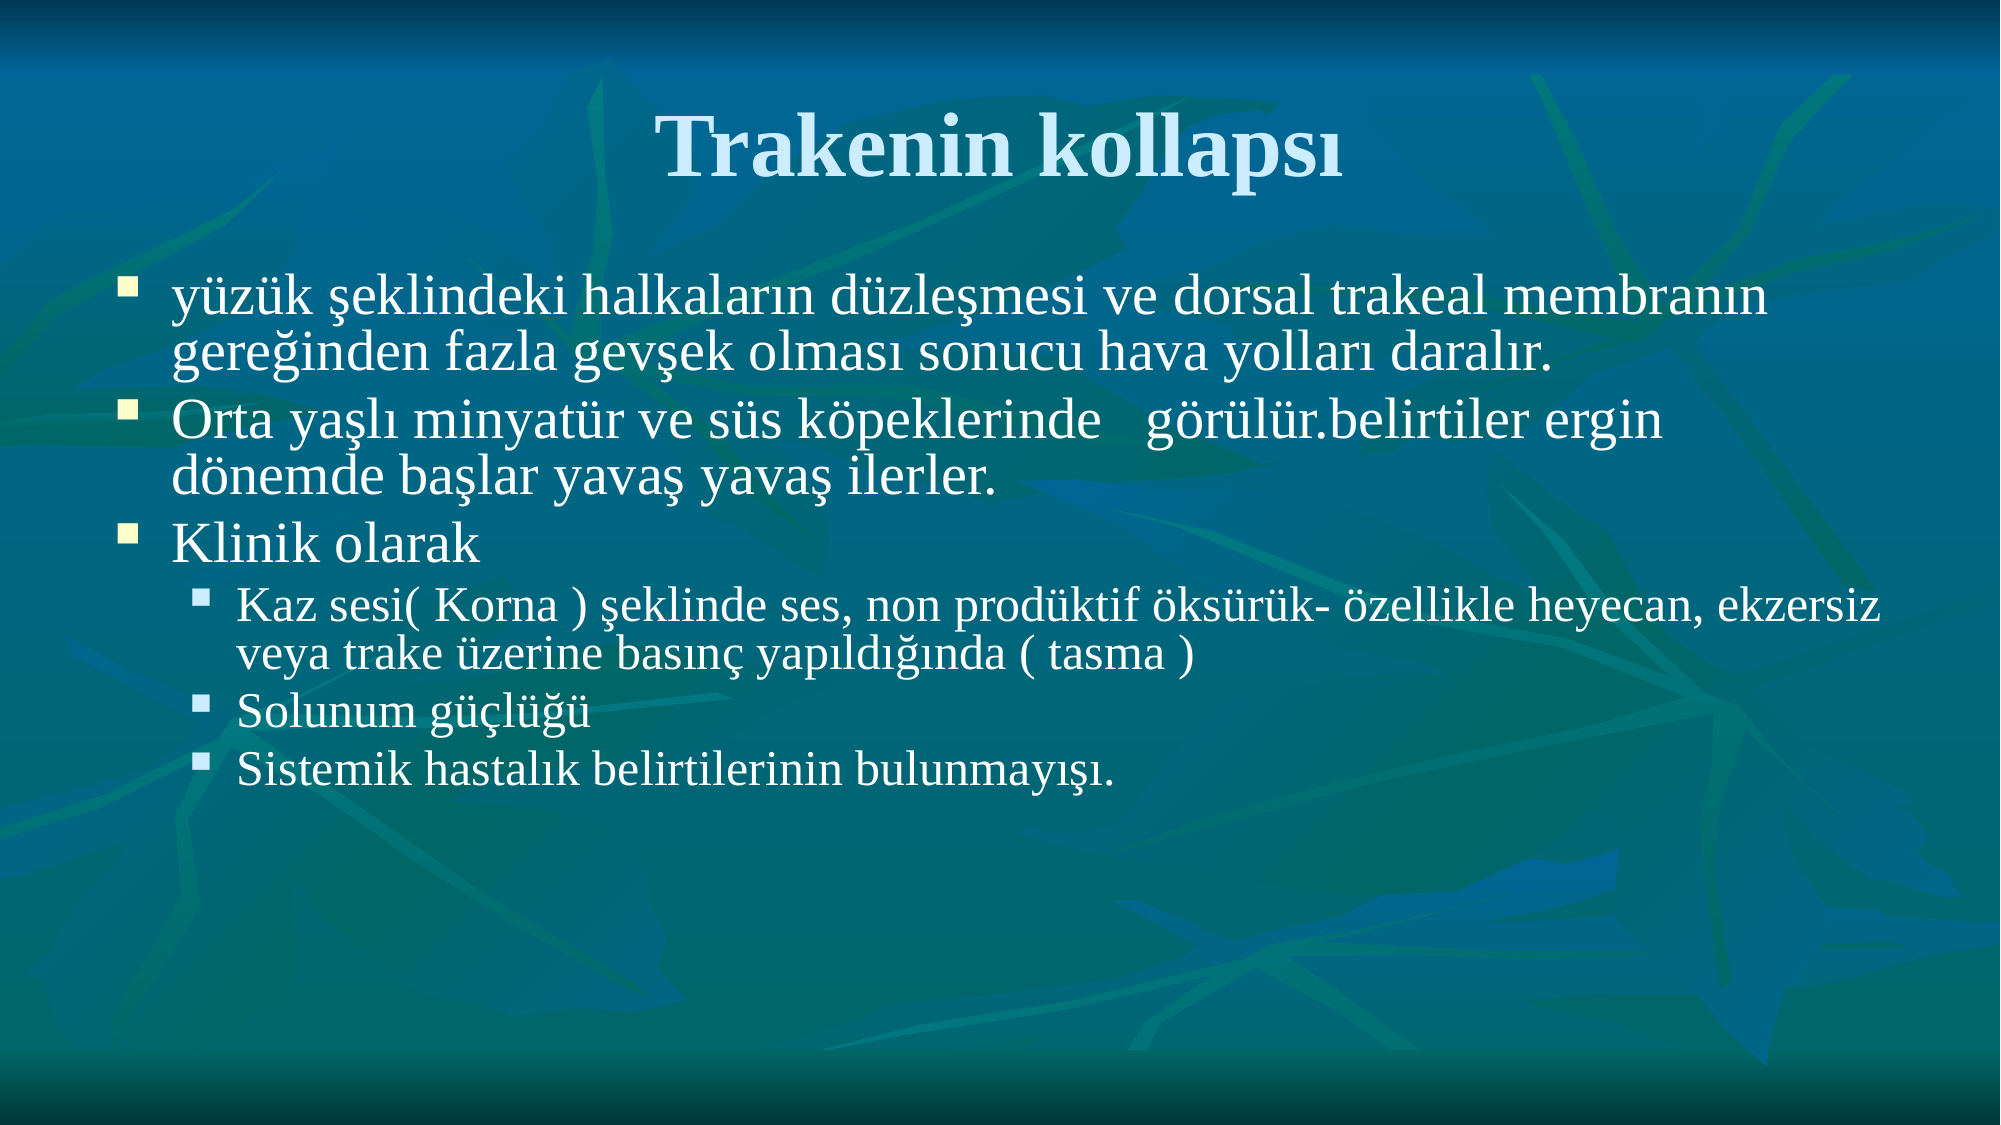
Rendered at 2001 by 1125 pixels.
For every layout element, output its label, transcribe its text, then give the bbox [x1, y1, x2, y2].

title Trakenin kollapsı [99, 45, 1901, 234]
list yüzük şeklindeki halkaların düzleşmesi ve dorsal trakeal membranın gereğinden fazla gevşek olması sonucu hava yolları daralır. Orta yaşlı minyatür ve süs köpeklerinde görülür.belirtiler ergin dönemde başlar yavaş yavaş ilerler. Klinik olarak Kaz sesi( Korna ) şeklinde ses, non prodüktif öksürük- özellikle heyecan, ekzersiz veya trake üzerine basınç yapıldığında ( tasma ) Solunum güçlüğü Sistemik hastalık belirtilerinin bulunmayışı. [99, 262, 1901, 1006]
